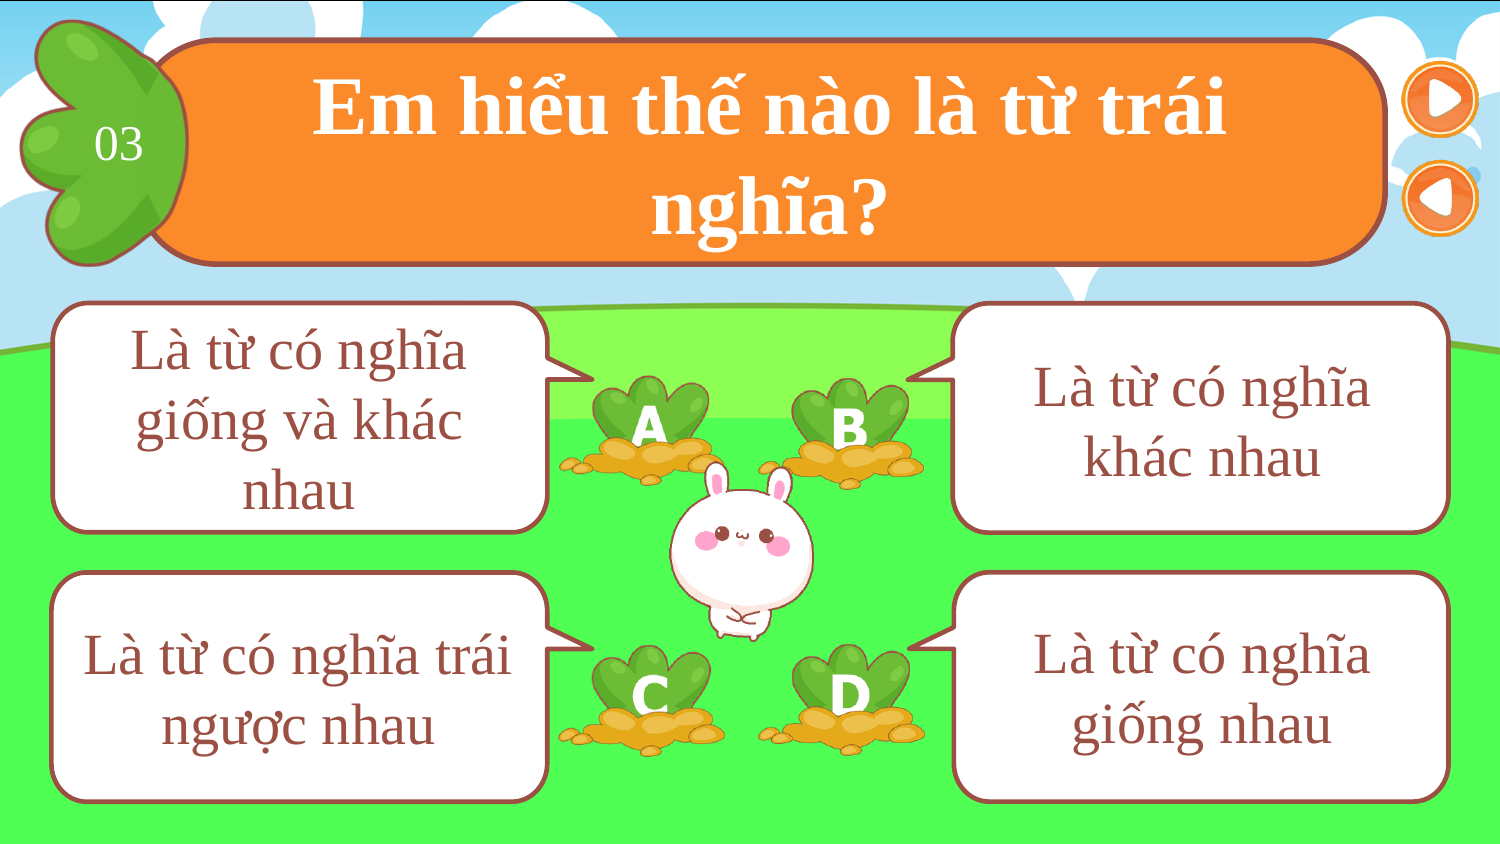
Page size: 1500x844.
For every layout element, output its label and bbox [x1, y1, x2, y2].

text_box [907, 303, 1452, 533]
text_box [18, 19, 1389, 267]
text_box [49, 572, 593, 802]
text_box [908, 572, 1451, 802]
text_box [50, 302, 593, 533]
picture [0, 1, 1500, 844]
